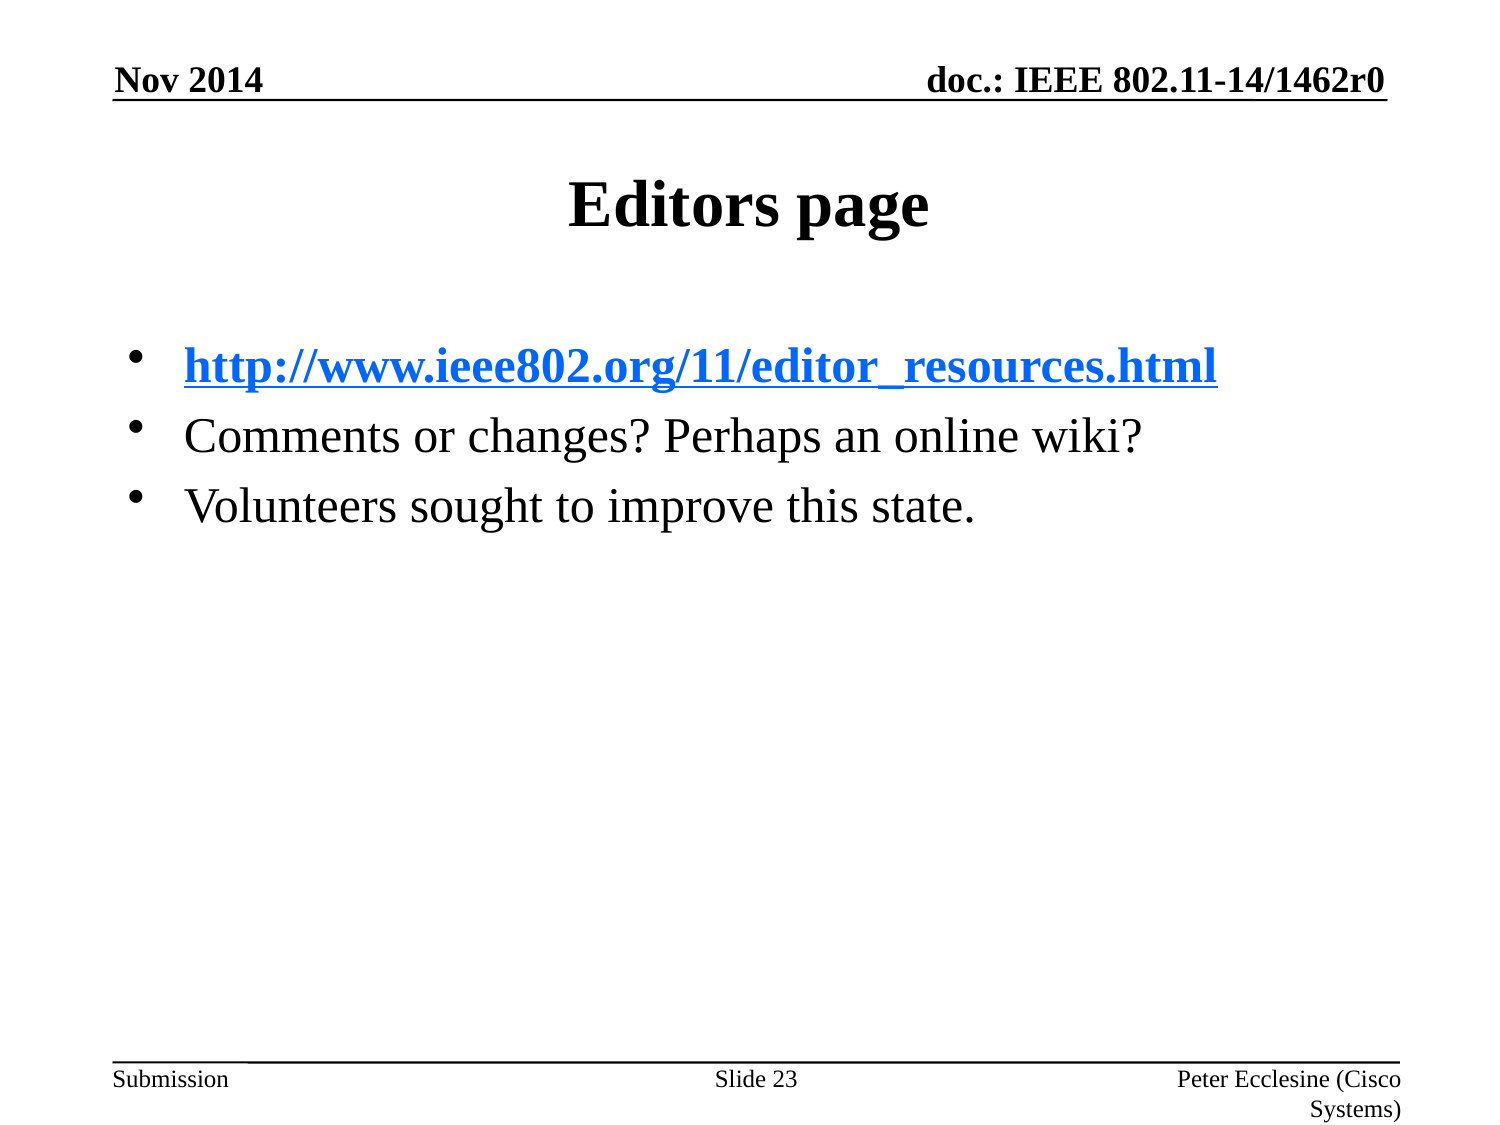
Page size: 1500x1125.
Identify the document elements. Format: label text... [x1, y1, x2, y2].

footer Peter Ecclesine (Cisco Systems) [1164, 1061, 1402, 1093]
list http://www.ieee802.org/11/editor_resources.html Comments or changes? Perhaps an online wiki? Volunteers sought to improve this state. [112, 324, 1388, 1001]
slide_number Slide 23 [712, 1061, 800, 1093]
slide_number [114, 54, 272, 101]
title Editors page [112, 112, 1388, 288]
